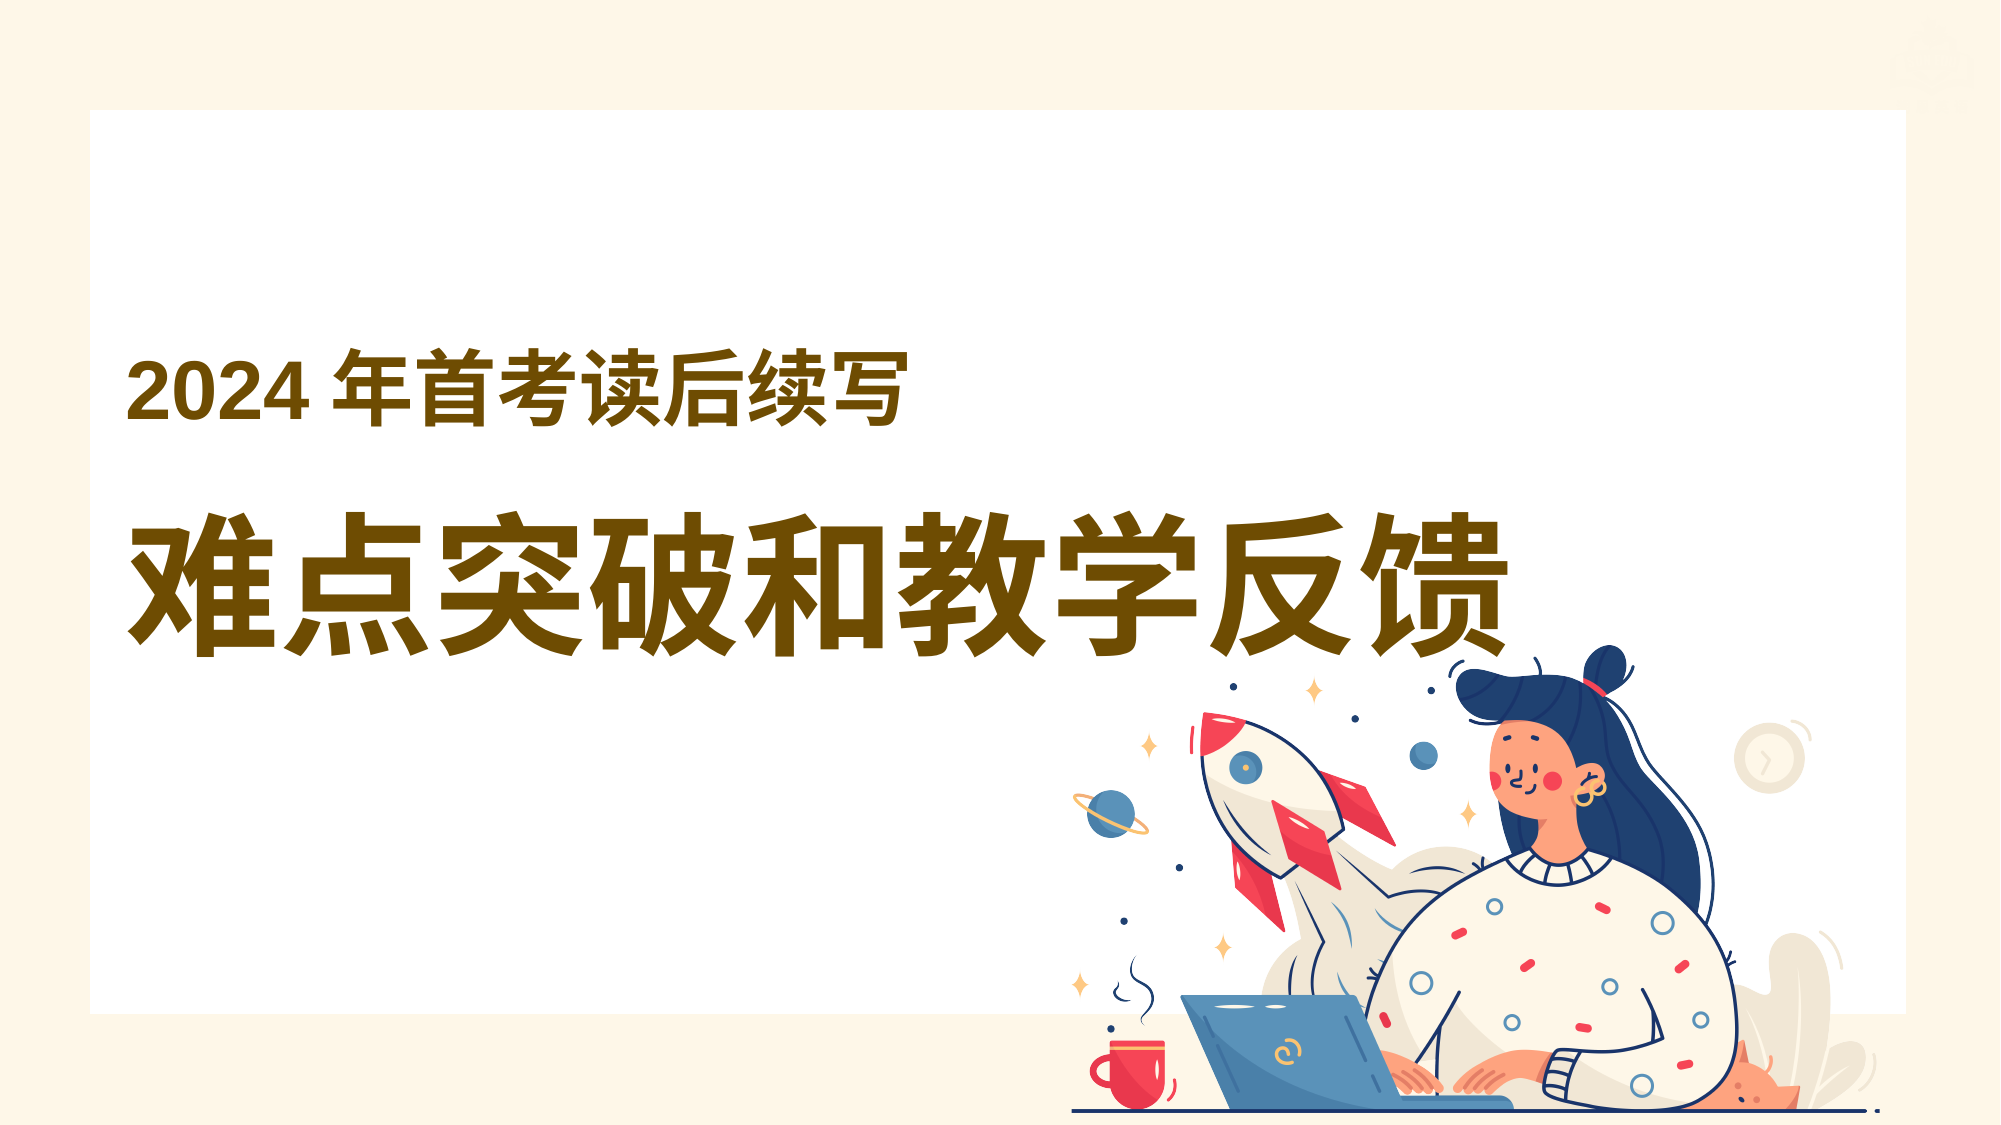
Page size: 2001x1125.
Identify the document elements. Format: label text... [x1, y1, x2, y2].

picture [1071, 645, 1880, 1113]
text_box 难点突破和教学反馈 [124, 500, 1615, 703]
title 2024年首考读后续写 [125, 339, 1104, 460]
